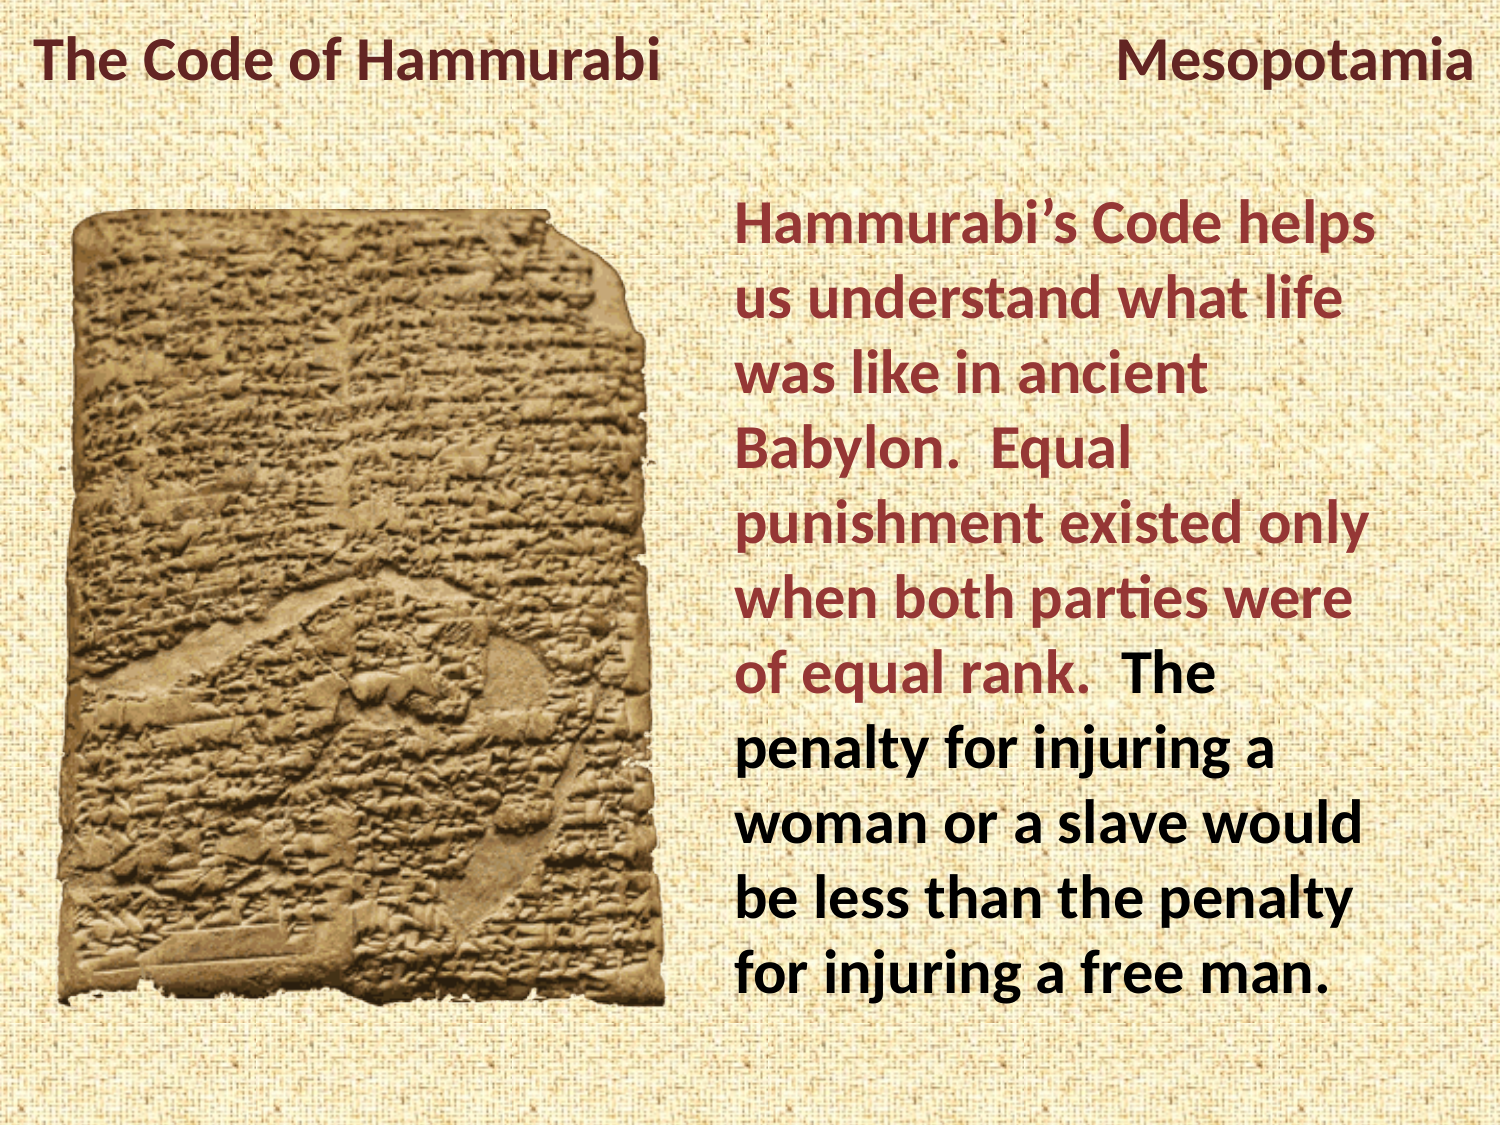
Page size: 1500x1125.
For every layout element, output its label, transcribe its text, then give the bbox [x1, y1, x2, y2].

picture [46, 209, 672, 1023]
text_box Hammurabi’s Code helps us understand what life was like in ancient Babylon. Equal punishment existed only when both parties were of equal rank. The penalty for injuring a woman or a slave would be less than the penalty for injuring a free man. [719, 173, 1396, 1013]
text_box The Code of Hammurabi Mesopotamia [18, 10, 1500, 100]
